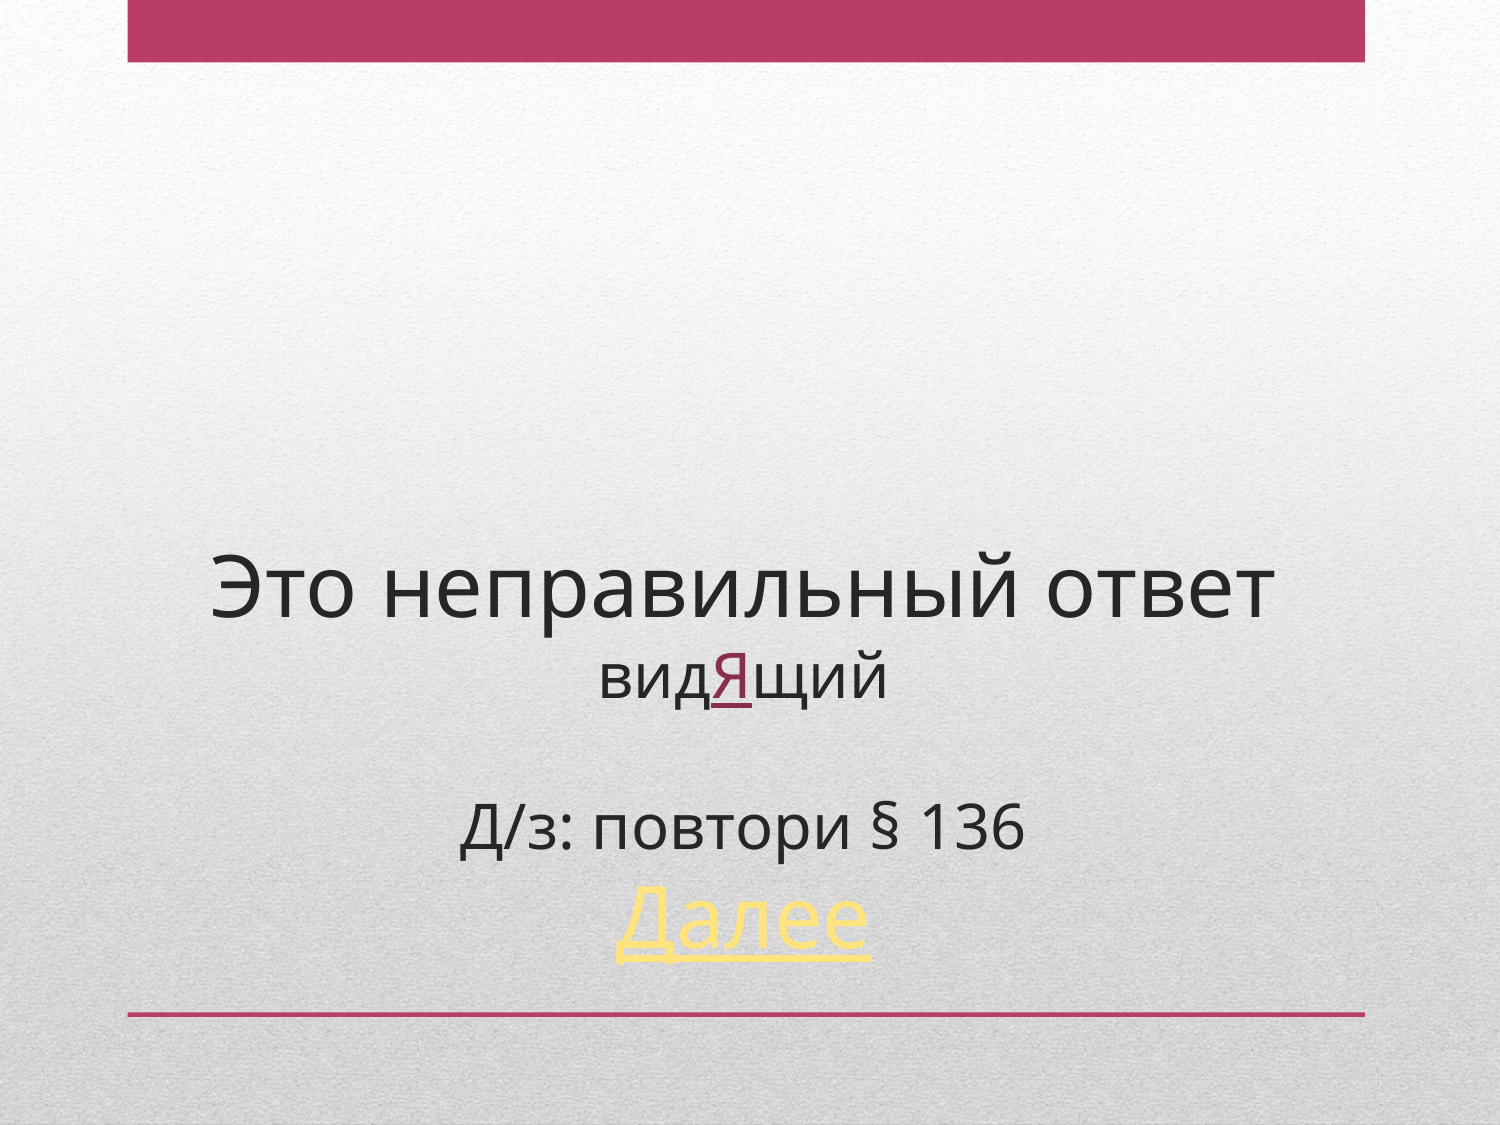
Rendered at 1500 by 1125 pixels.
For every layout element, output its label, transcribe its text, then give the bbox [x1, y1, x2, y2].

title Это неправильный ответ видЯщий Д/з: повтори § 136 Далее [123, 101, 1365, 988]
